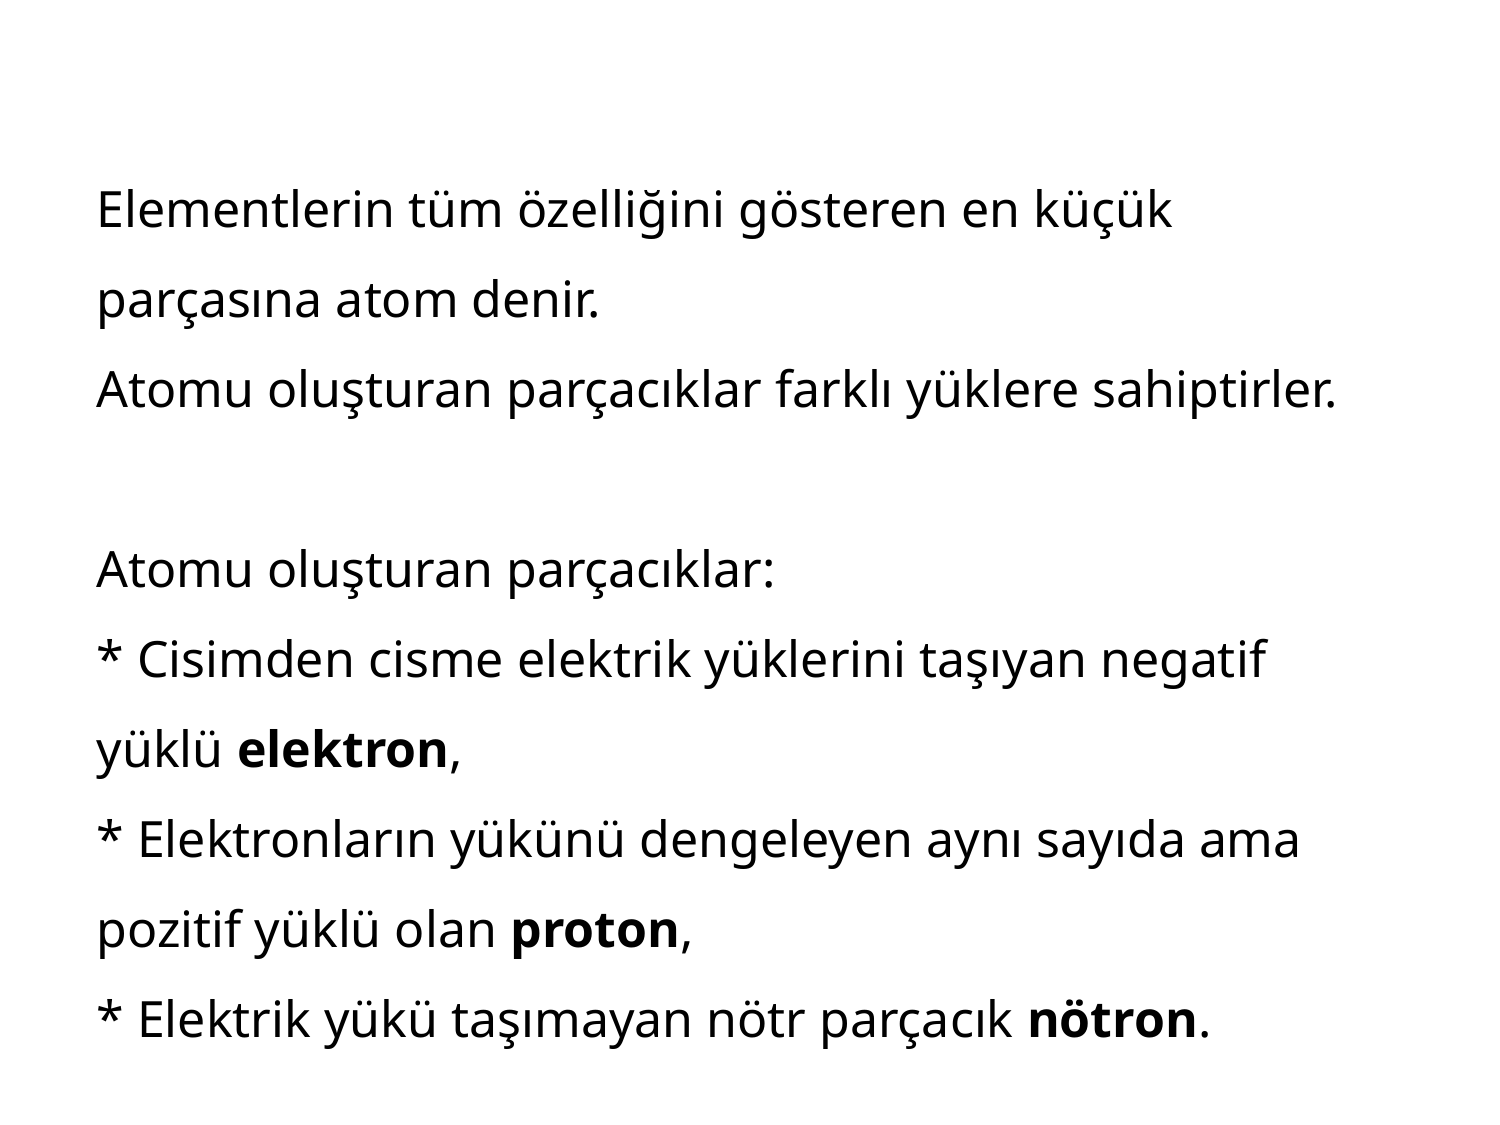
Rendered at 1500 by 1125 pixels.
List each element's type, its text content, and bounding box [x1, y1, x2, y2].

text_box Elementlerin tüm özelliğini gösteren en küçük parçasına atom denir. Atomu oluşturan parçacıklar farklı yüklere sahiptirler. Atomu oluşturan parçacıklar: * Cisimden cisme elektrik yüklerini taşıyan negatif yüklü elektron, * Elektronların yükünü dengeleyen aynı sayıda ama pozitif yüklü olan proton, * Elektrik yükü taşımayan nötr parçacık nötron. [81, 140, 1407, 1125]
